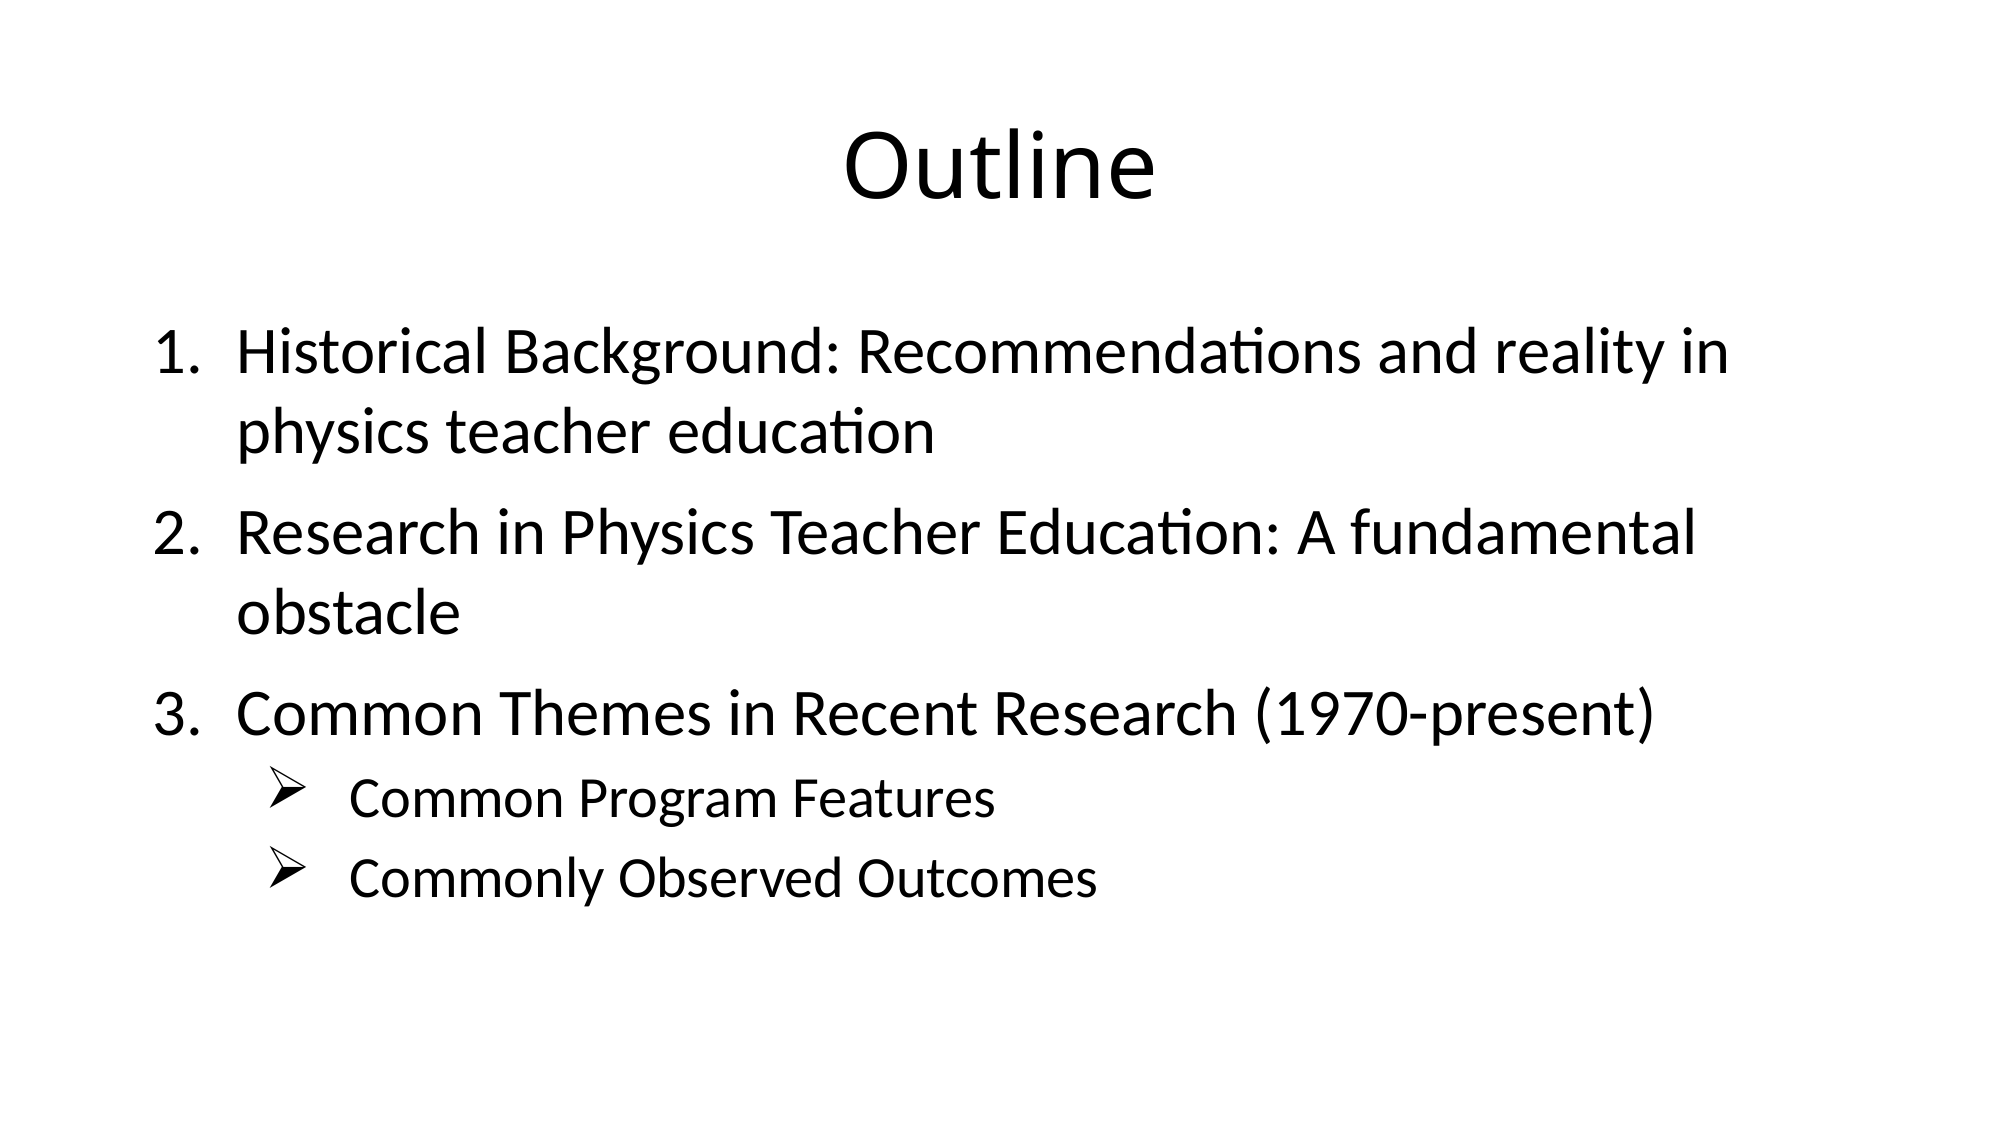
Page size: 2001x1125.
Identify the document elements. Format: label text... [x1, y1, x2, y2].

title Outline [137, 59, 1863, 278]
list Historical Background: Recommendations and reality in physics teacher education Research in Physics Teacher Education: A fundamental obstacle Common Themes in Recent Research (1970-present) Common Program Features Commonly Observed Outcomes [137, 299, 1863, 1014]
